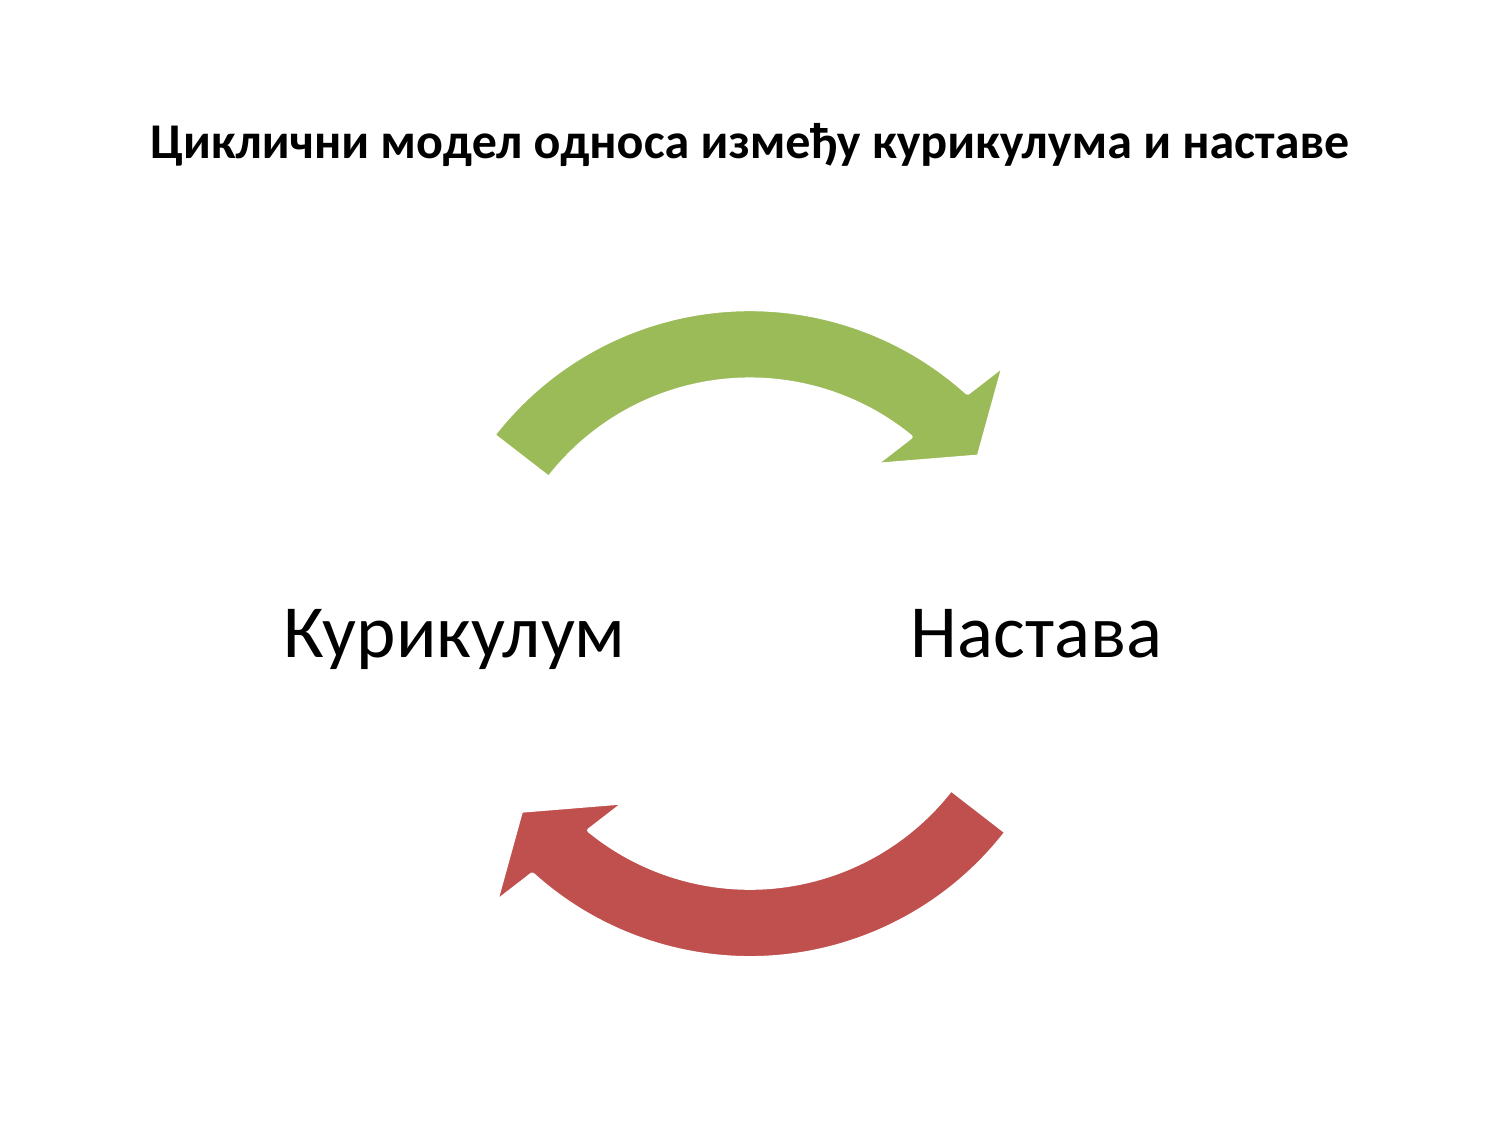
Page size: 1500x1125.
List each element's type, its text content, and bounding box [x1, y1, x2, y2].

title Циклични модел односа између курикулума и наставе [75, 45, 1425, 233]
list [74, 262, 1426, 1006]
